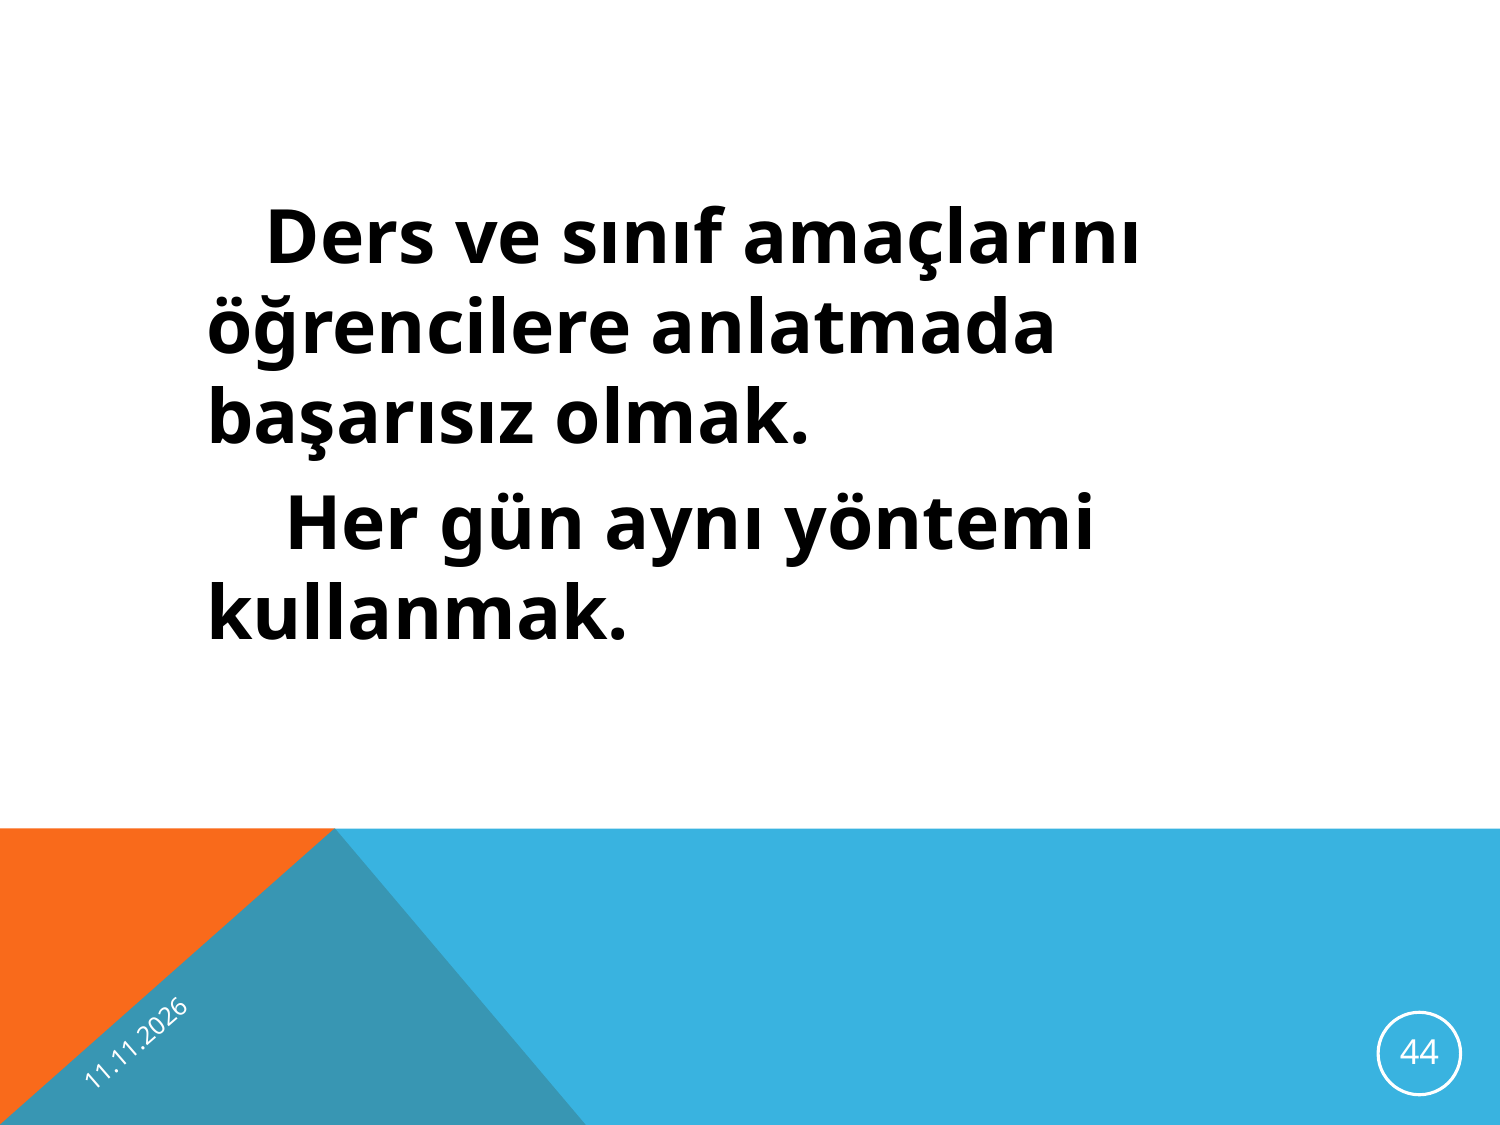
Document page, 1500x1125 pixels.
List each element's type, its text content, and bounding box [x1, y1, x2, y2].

list Ders ve sınıf amaçlarını öğrencilere anlatmada başarısız olmak. Her gün aynı yöntemi kullanmak. [135, 180, 1369, 768]
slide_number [65, 849, 357, 1109]
slide_number 44 [1376, 1010, 1463, 1097]
